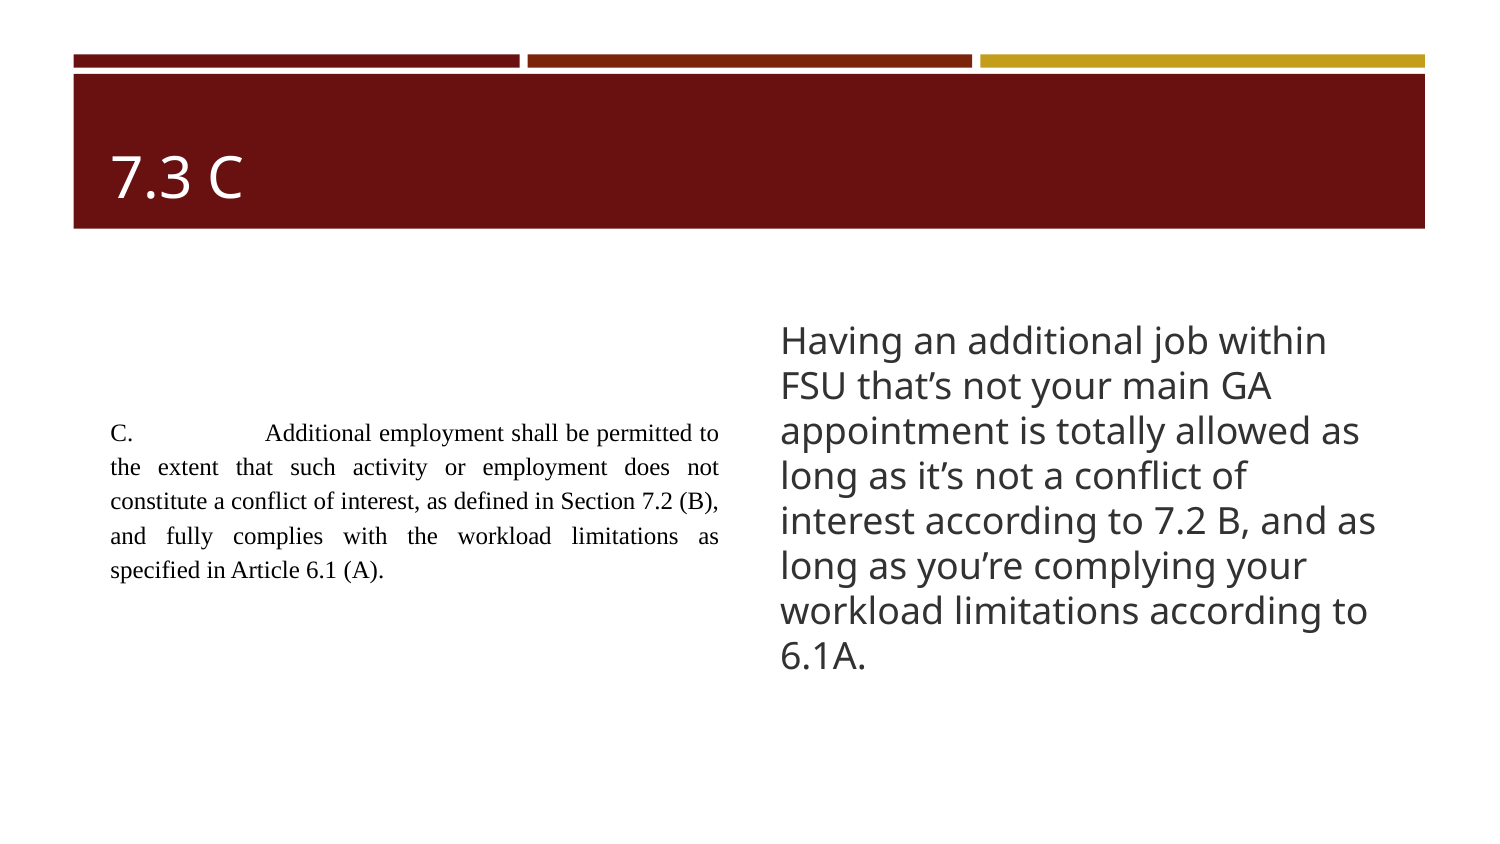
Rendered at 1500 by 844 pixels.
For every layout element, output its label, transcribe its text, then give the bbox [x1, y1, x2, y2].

list Having an additional job within FSU that’s not your main GA appointment is totally allowed as long as it’s not a conflict of interest according to 7.2 B, and as long as you’re complying your workload limitations according to 6.1A. [765, 274, 1406, 722]
list C. Additional employment shall be permitted to the extent that such activity or employment does not constitute a conflict of interest, as defined in Section 7.2 (B), and fully complies with the workload limitations as specified in Article 6.1 (A). [95, 274, 735, 722]
title 7.3 C [95, 84, 1406, 218]
